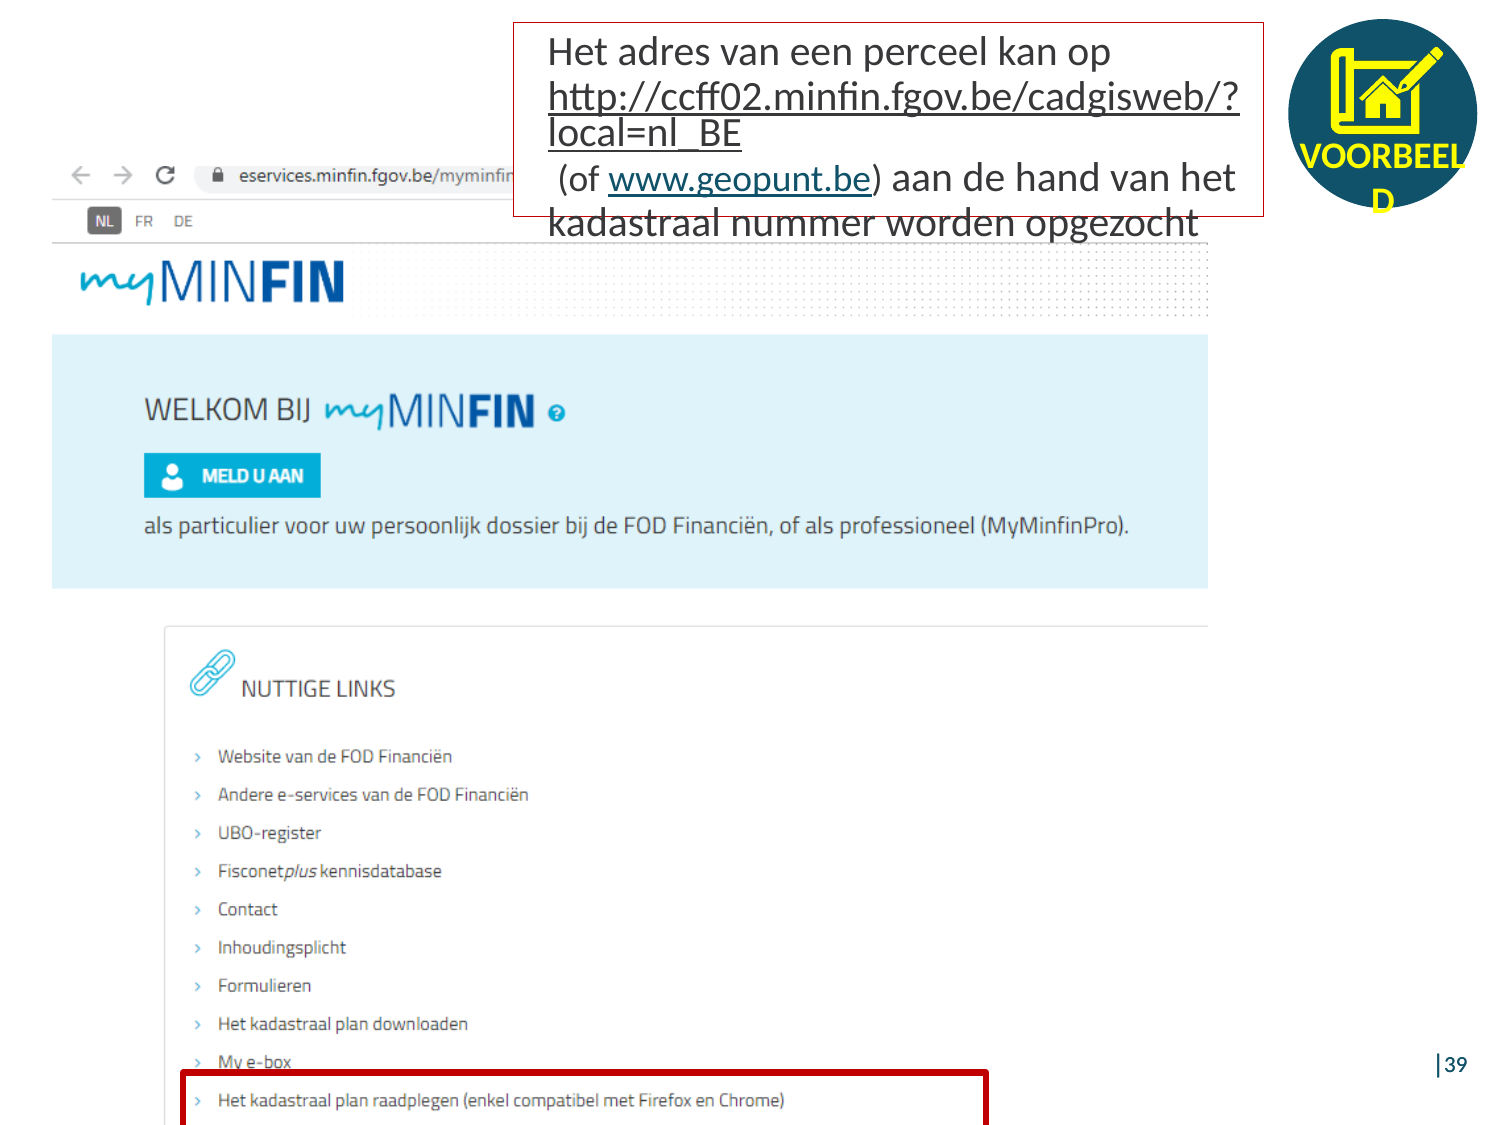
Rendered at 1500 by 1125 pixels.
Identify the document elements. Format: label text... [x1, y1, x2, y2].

picture [1326, 31, 1445, 151]
picture [51, 165, 1208, 1125]
text_box │39 [1213, 1042, 1483, 1103]
text_box Het adres van een perceel kan op http://ccff02.minfin.fgov.be/cadgisweb/?local=nl_BE (of www.geopunt.be) aan de hand van het kadastraal nummer worden opgezocht [513, 22, 1264, 217]
